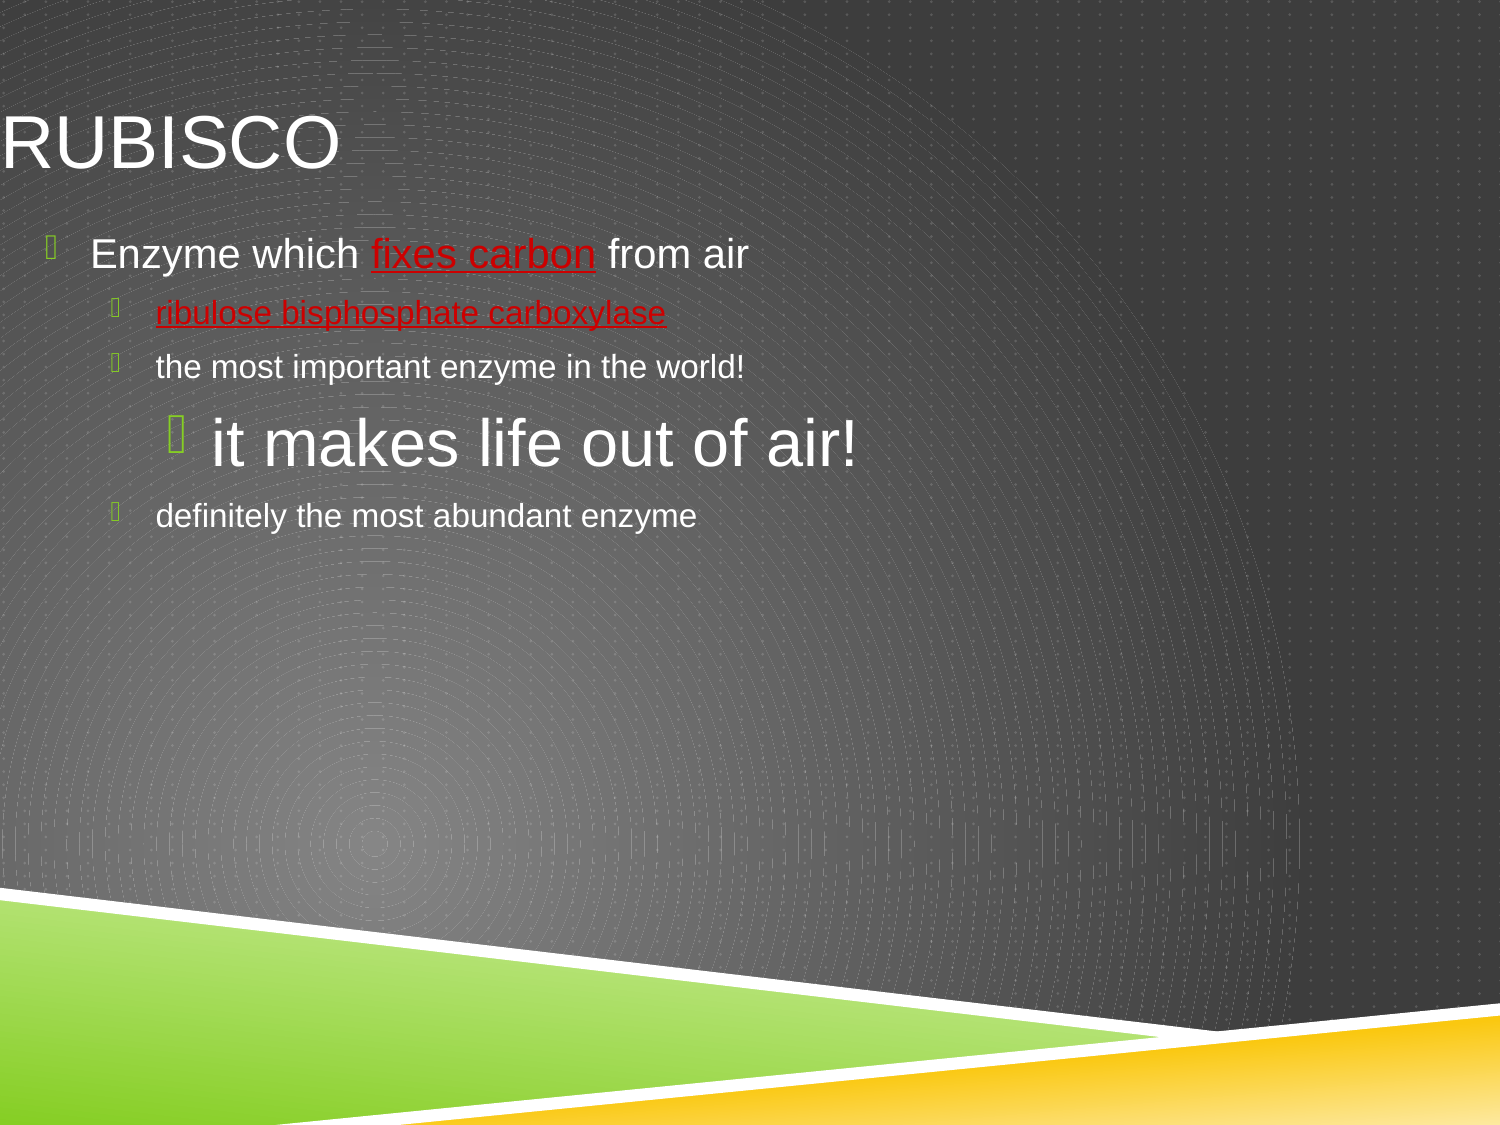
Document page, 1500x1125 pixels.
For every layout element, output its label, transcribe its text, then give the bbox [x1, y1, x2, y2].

title RuBisCo [0, 45, 1500, 233]
list Enzyme which fixes carbon from air ribulose bisphosphate carboxylase the most important enzyme in the world! it makes life out of air! definitely the most abundant enzyme [33, 218, 1500, 978]
